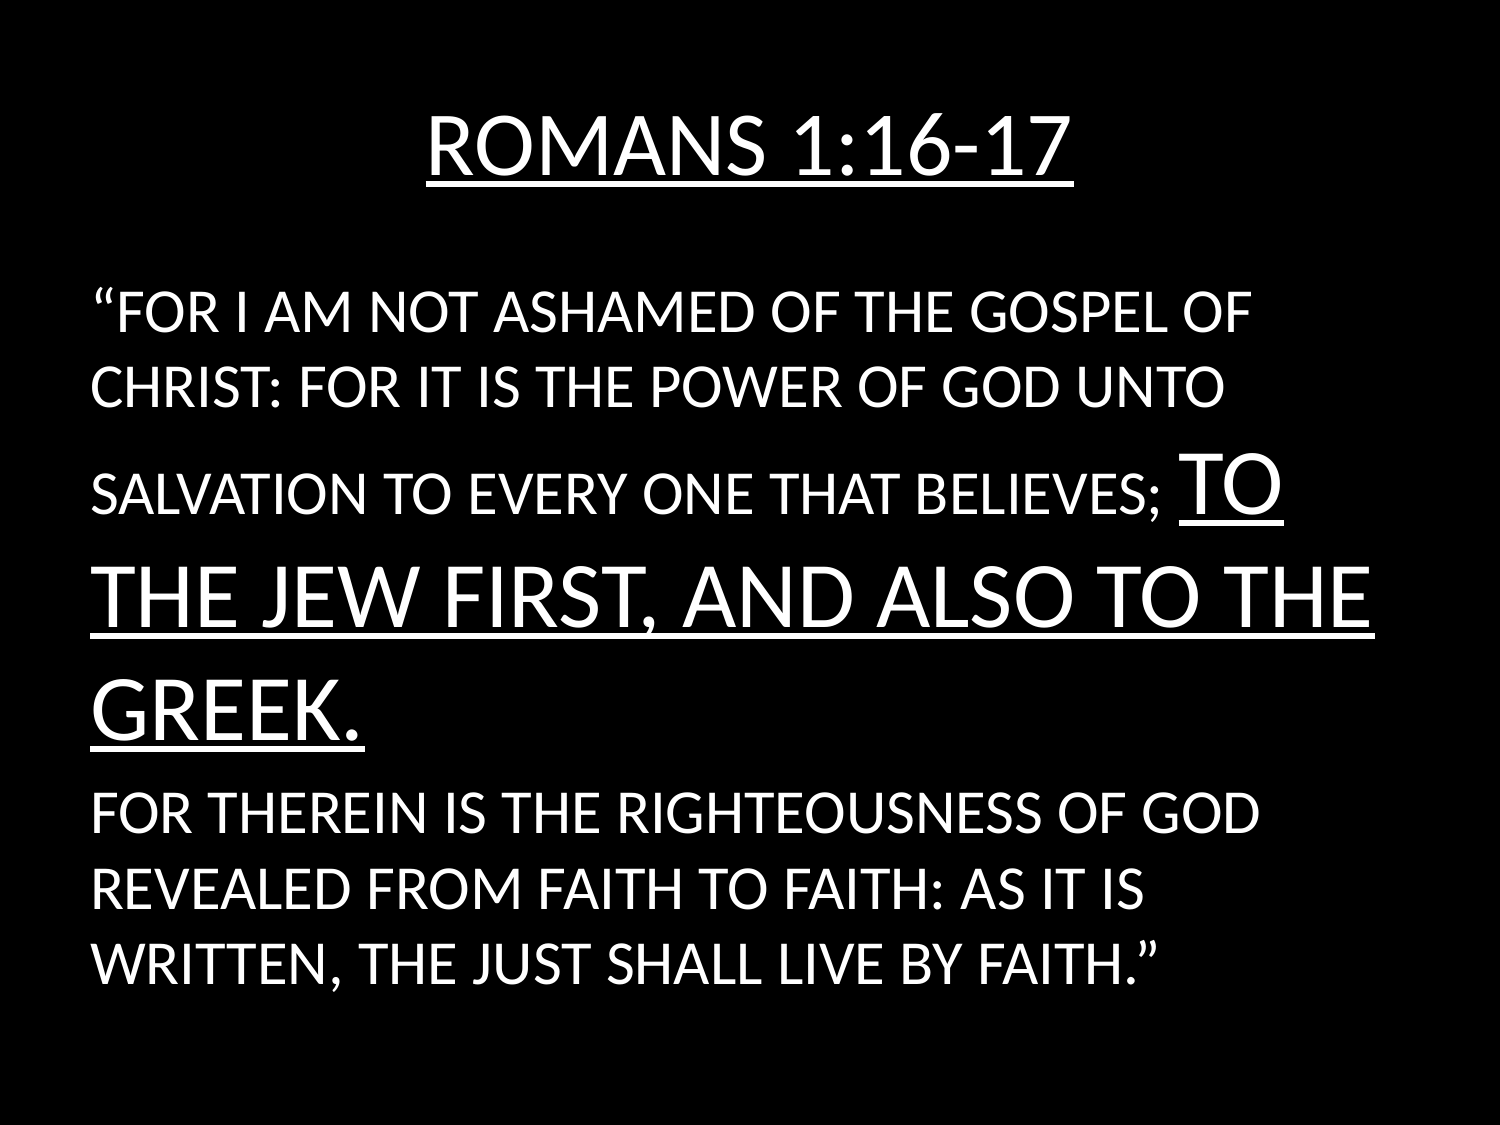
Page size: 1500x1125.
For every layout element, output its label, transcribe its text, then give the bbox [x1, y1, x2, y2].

list “FOR I AM NOT ASHAMED OF THE GOSPEL OF CHRIST: FOR IT IS THE POWER OF GOD UNTO SALVATION TO EVERY ONE THAT BELIEVES; TO THE JEW FIRST, AND ALSO TO THE GREEK. FOR THEREIN IS THE RIGHTEOUSNESS OF GOD REVEALED FROM FAITH TO FAITH: AS IT IS WRITTEN, THE JUST SHALL LIVE BY FAITH.” [75, 262, 1425, 1005]
title ROMANS 1:16-17 [75, 45, 1425, 233]
